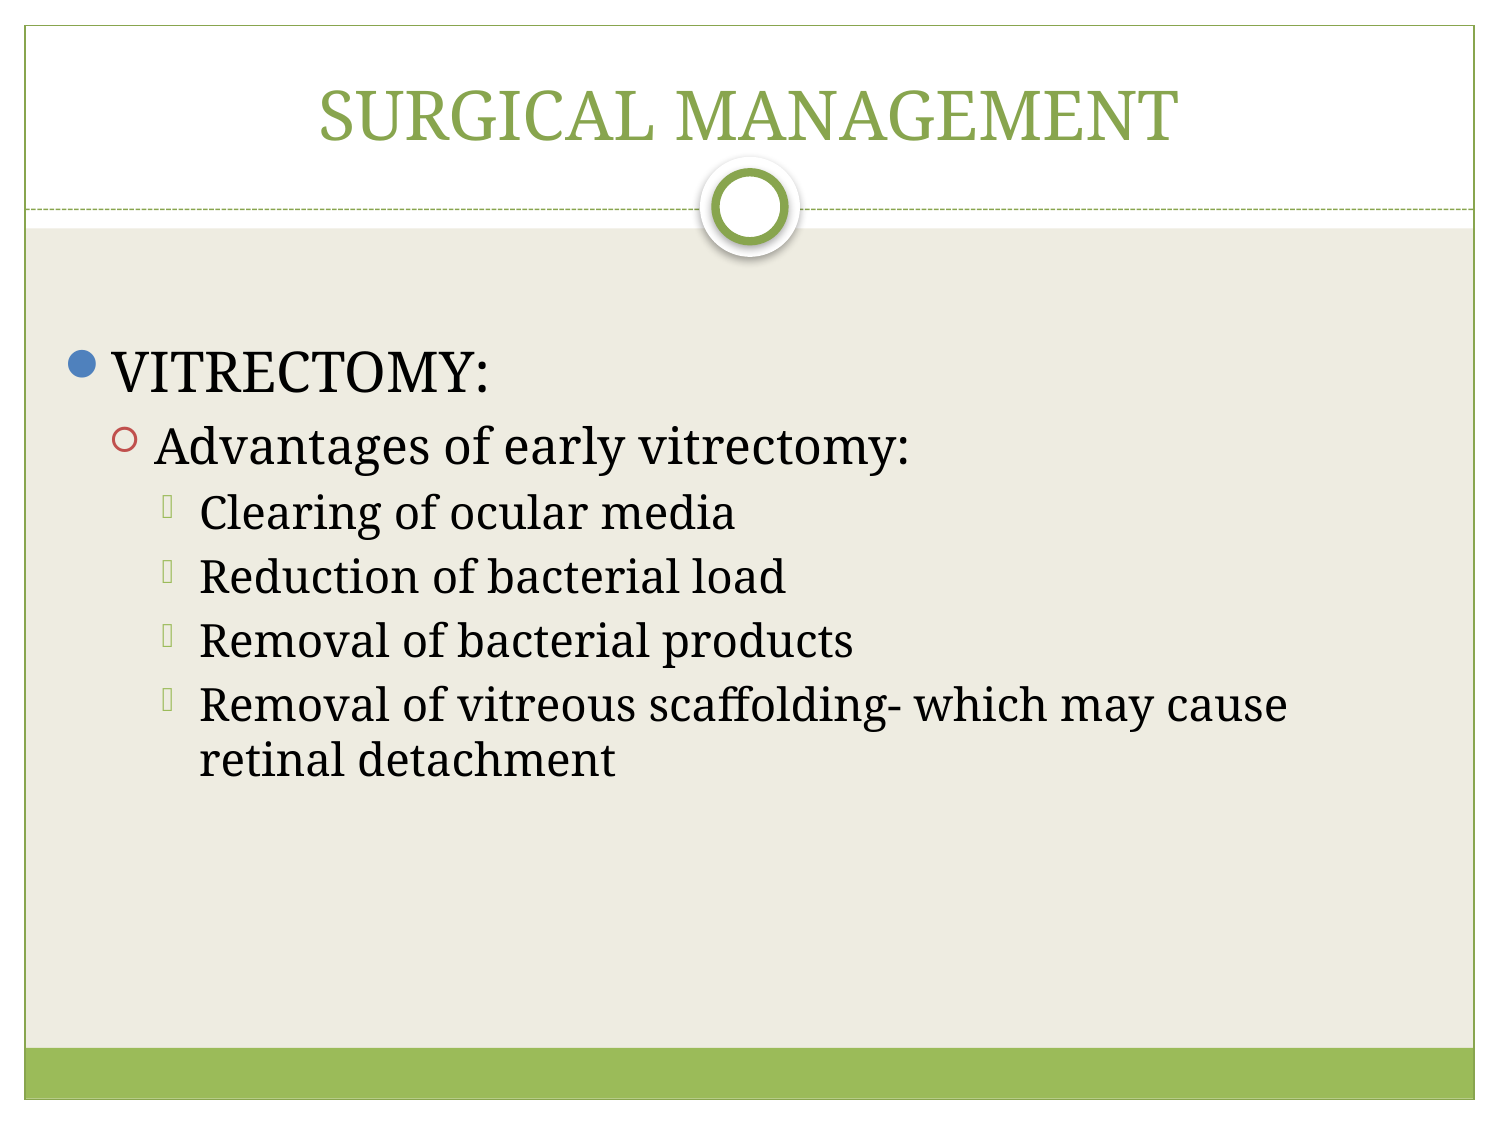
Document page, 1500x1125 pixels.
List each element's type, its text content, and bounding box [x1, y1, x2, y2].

title SURGICAL MANAGEMENT [49, 37, 1450, 162]
list VITRECTOMY: Advantages of early vitrectomy: Clearing of ocular media Reduction of bacterial load Removal of bacterial products Removal of vitreous scaffolding- which may cause retinal detachment [49, 250, 1445, 1001]
